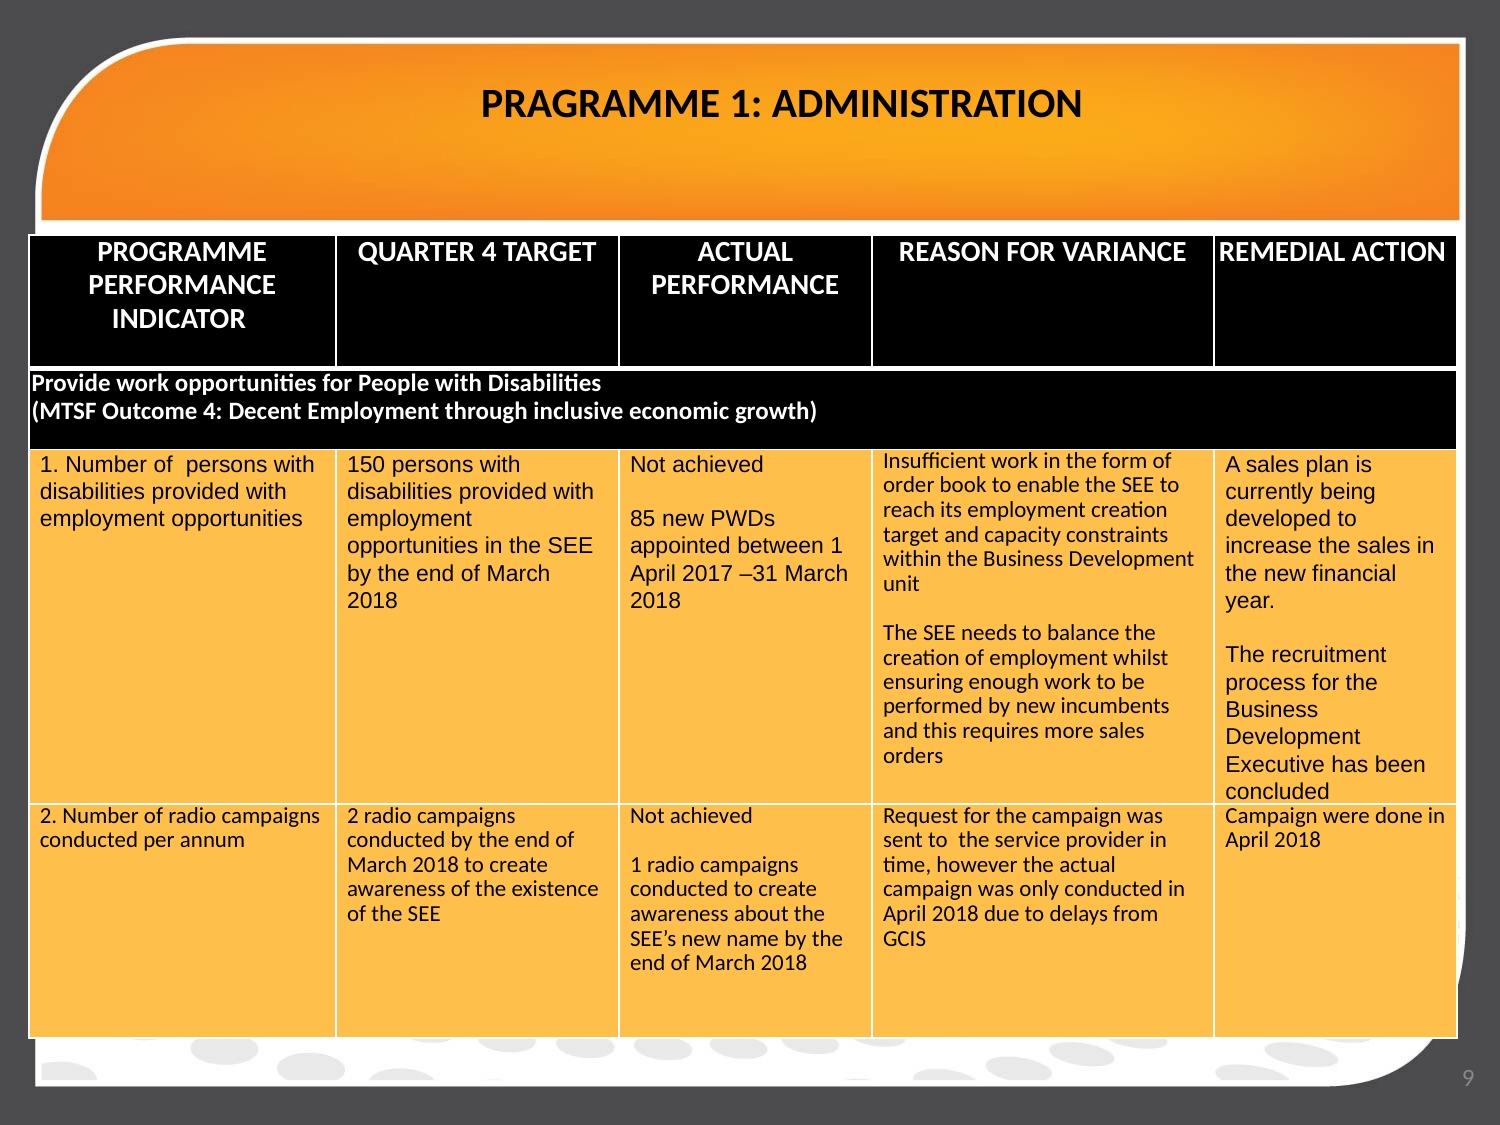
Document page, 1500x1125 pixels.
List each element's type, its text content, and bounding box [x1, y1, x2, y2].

table_cell 2. Number of radio campaigns conducted per annum [30, 805, 335, 1037]
table_cell Provide work opportunities for People with Disabilities (MTSF Outcome 4: Decent Employment through inclusive economic growth) [30, 371, 1456, 449]
table_cell Not achieved 85 new PWDs appointed between 1 April 2017 –31 March 2018 [620, 450, 871, 803]
slide_number 9 [1139, 1046, 1490, 1106]
title PRAGRAMME 1: ADMINISTRATION [107, 7, 1458, 195]
table_header REMEDIAL ACTION [1215, 236, 1456, 366]
table_cell Campaign were done in April 2018 [1215, 805, 1456, 1037]
picture [0, 0, 1500, 1125]
table_header QUARTER 4 TARGET [337, 236, 618, 366]
table_cell Insufficient work in the form of order book to enable the SEE to reach its employment creation target and capacity constraints within the Business Development unit The SEE needs to balance the creation of employment whilst ensuring enough work to be performed by new incumbents and this requires more sales orders [873, 450, 1213, 803]
table_cell A sales plan is currently being developed to increase the sales in the new financial year. The recruitment process for the Business Development Executive has been concluded [1215, 450, 1456, 803]
table_cell 1. Number of persons with disabilities provided with employment opportunities [30, 450, 335, 803]
table_cell Request for the campaign was sent to the service provider in time, however the actual campaign was only conducted in April 2018 due to delays from GCIS [873, 805, 1213, 1037]
table_cell 2 radio campaigns conducted by the end of March 2018 to create awareness of the existence of the SEE [337, 805, 618, 1037]
table_header ACTUAL PERFORMANCE [620, 236, 871, 366]
table_cell Not achieved 1 radio campaigns conducted to create awareness about the SEE’s new name by the end of March 2018 [620, 805, 871, 1037]
table_cell 150 persons with disabilities provided with employment opportunities in the SEE by the end of March 2018 [337, 450, 618, 803]
table_header REASON FOR VARIANCE [873, 236, 1213, 366]
table_header PROGRAMME PERFORMANCE INDICATOR [30, 236, 335, 366]
